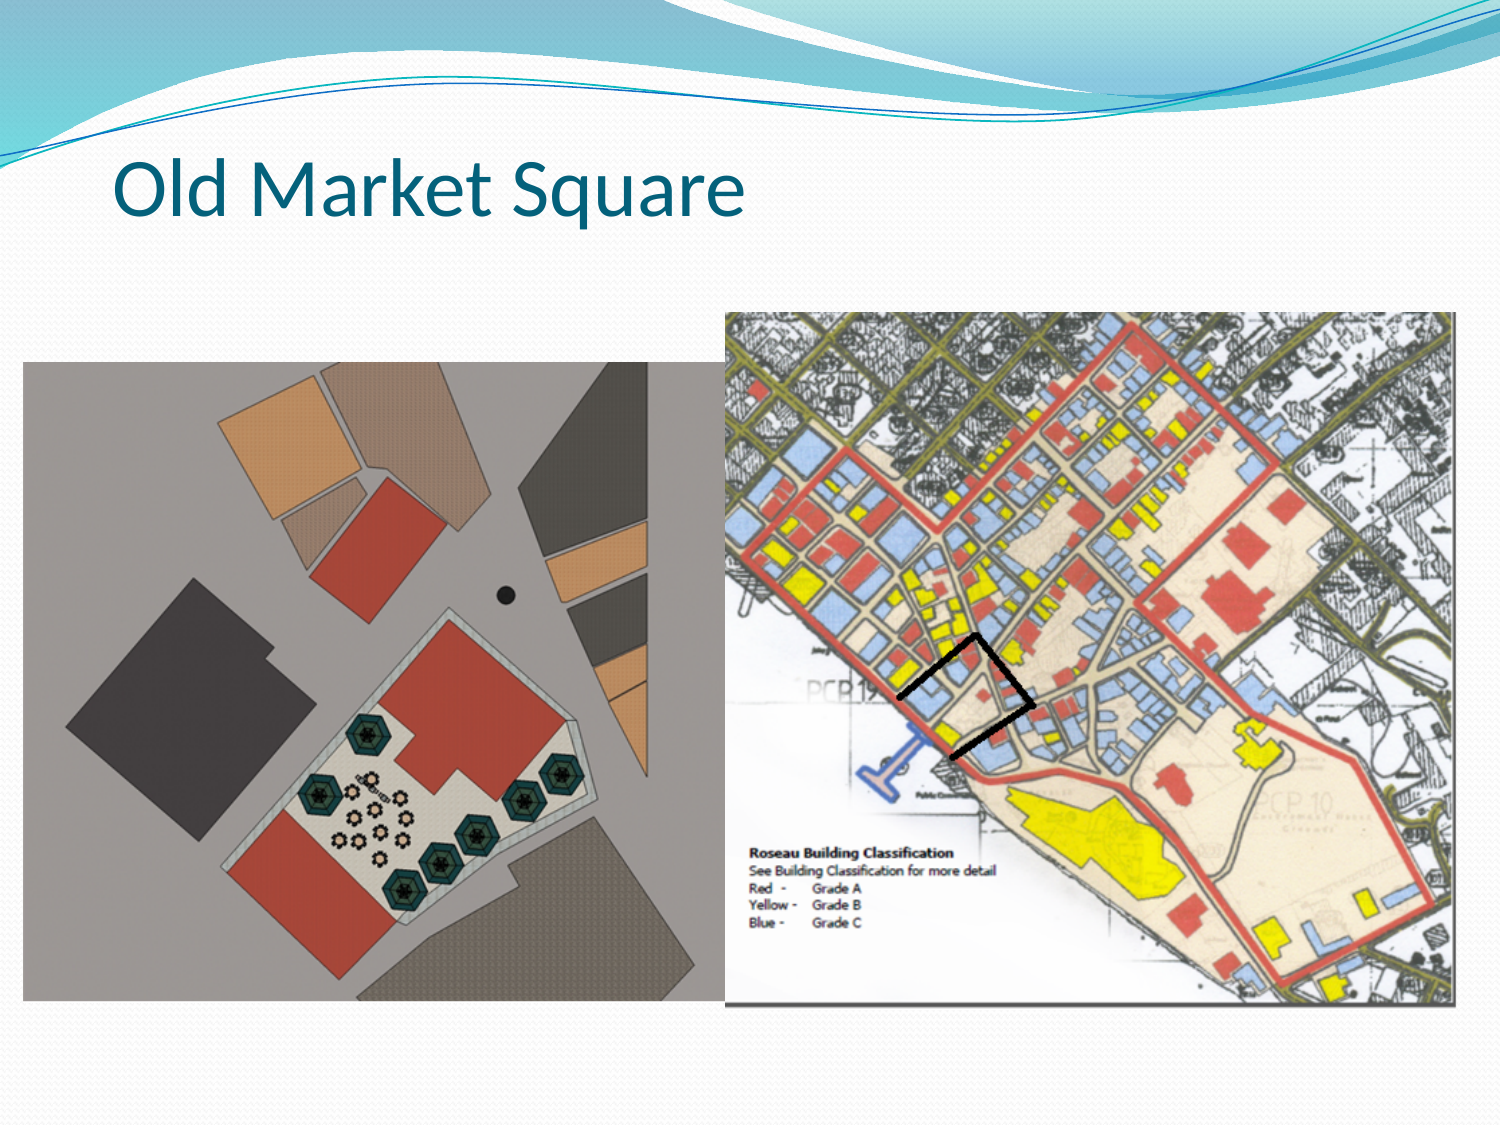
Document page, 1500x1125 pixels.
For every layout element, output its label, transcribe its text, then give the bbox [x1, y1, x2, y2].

title Old Market Square [112, 50, 988, 238]
picture [22, 312, 1457, 1010]
